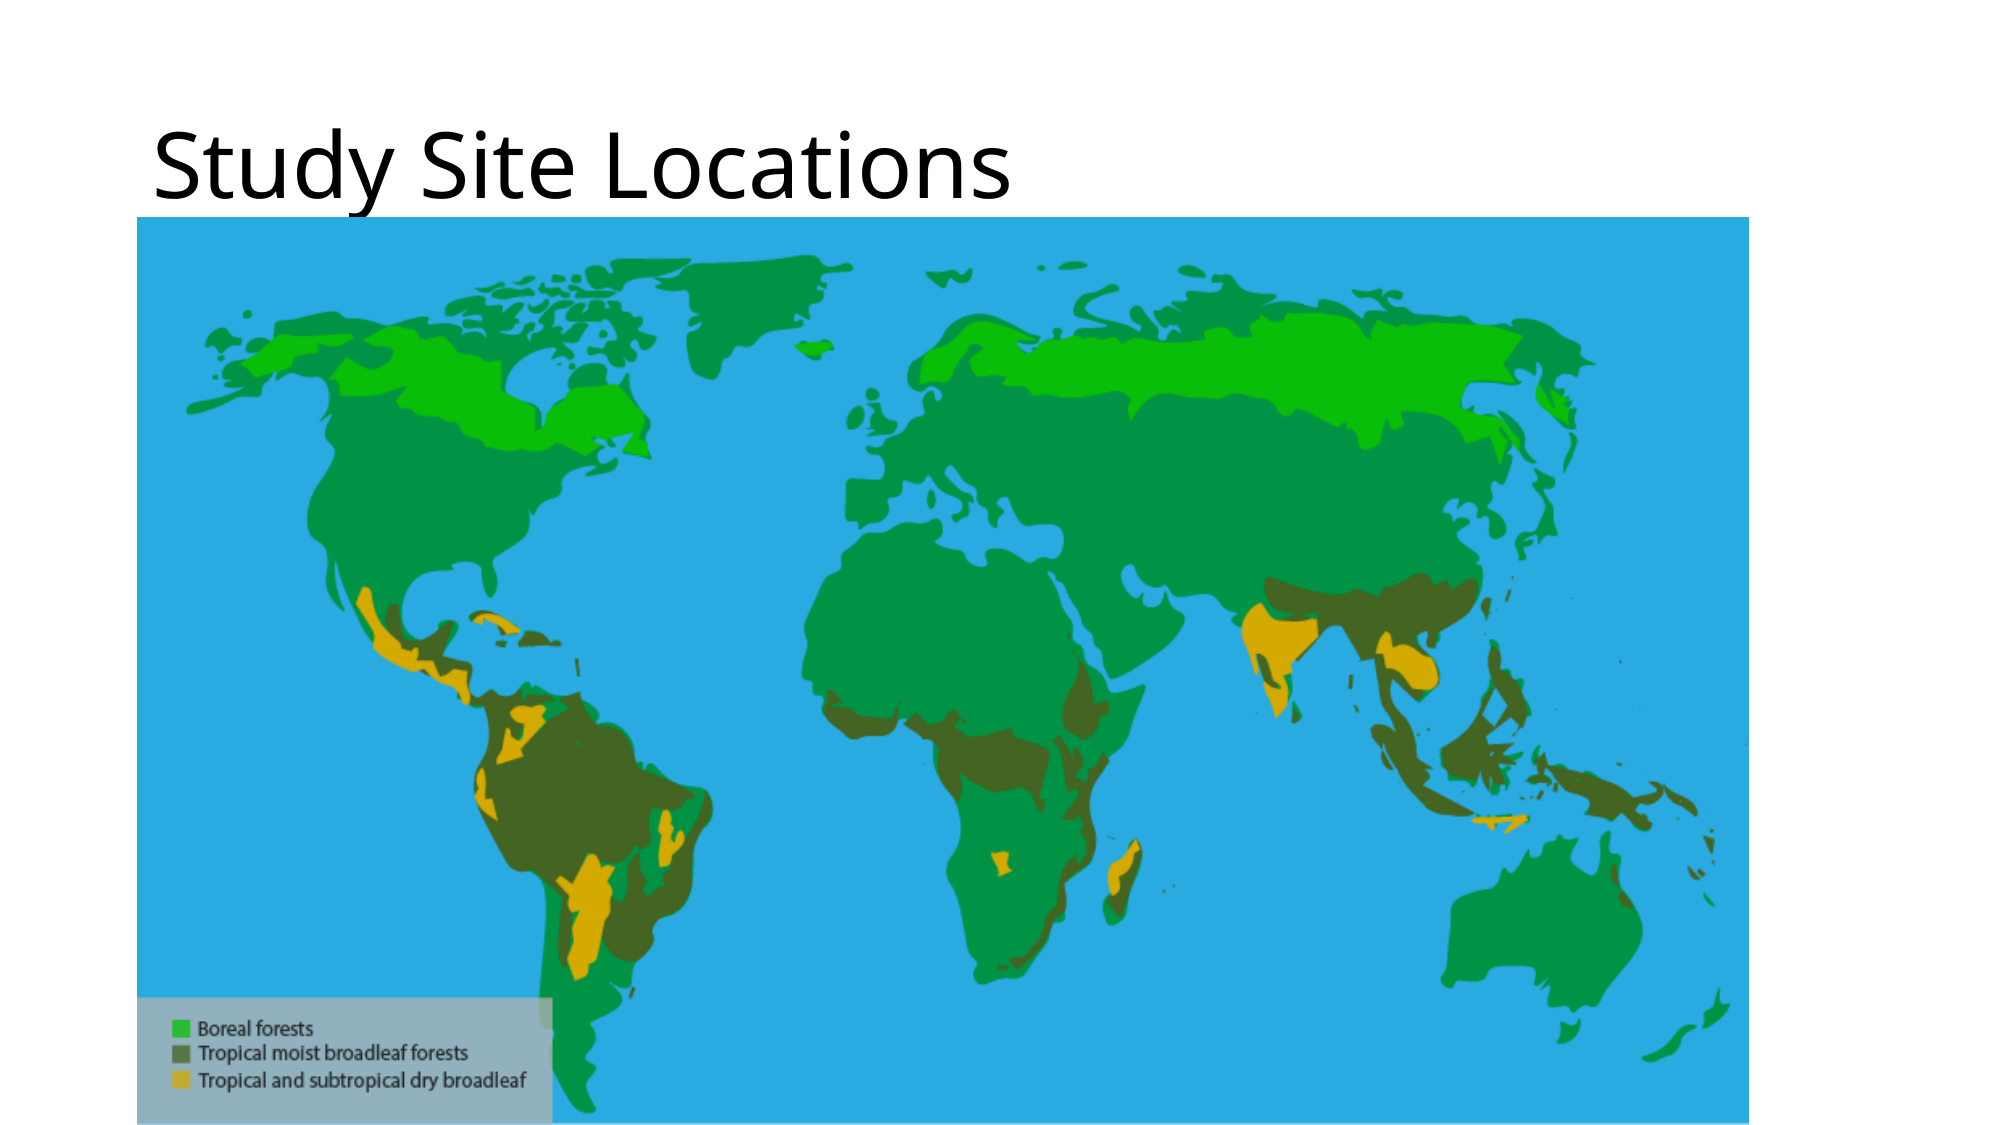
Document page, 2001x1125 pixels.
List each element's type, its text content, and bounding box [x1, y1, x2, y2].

title Study Site Locations [137, 59, 1863, 278]
picture [137, 217, 1749, 1125]
